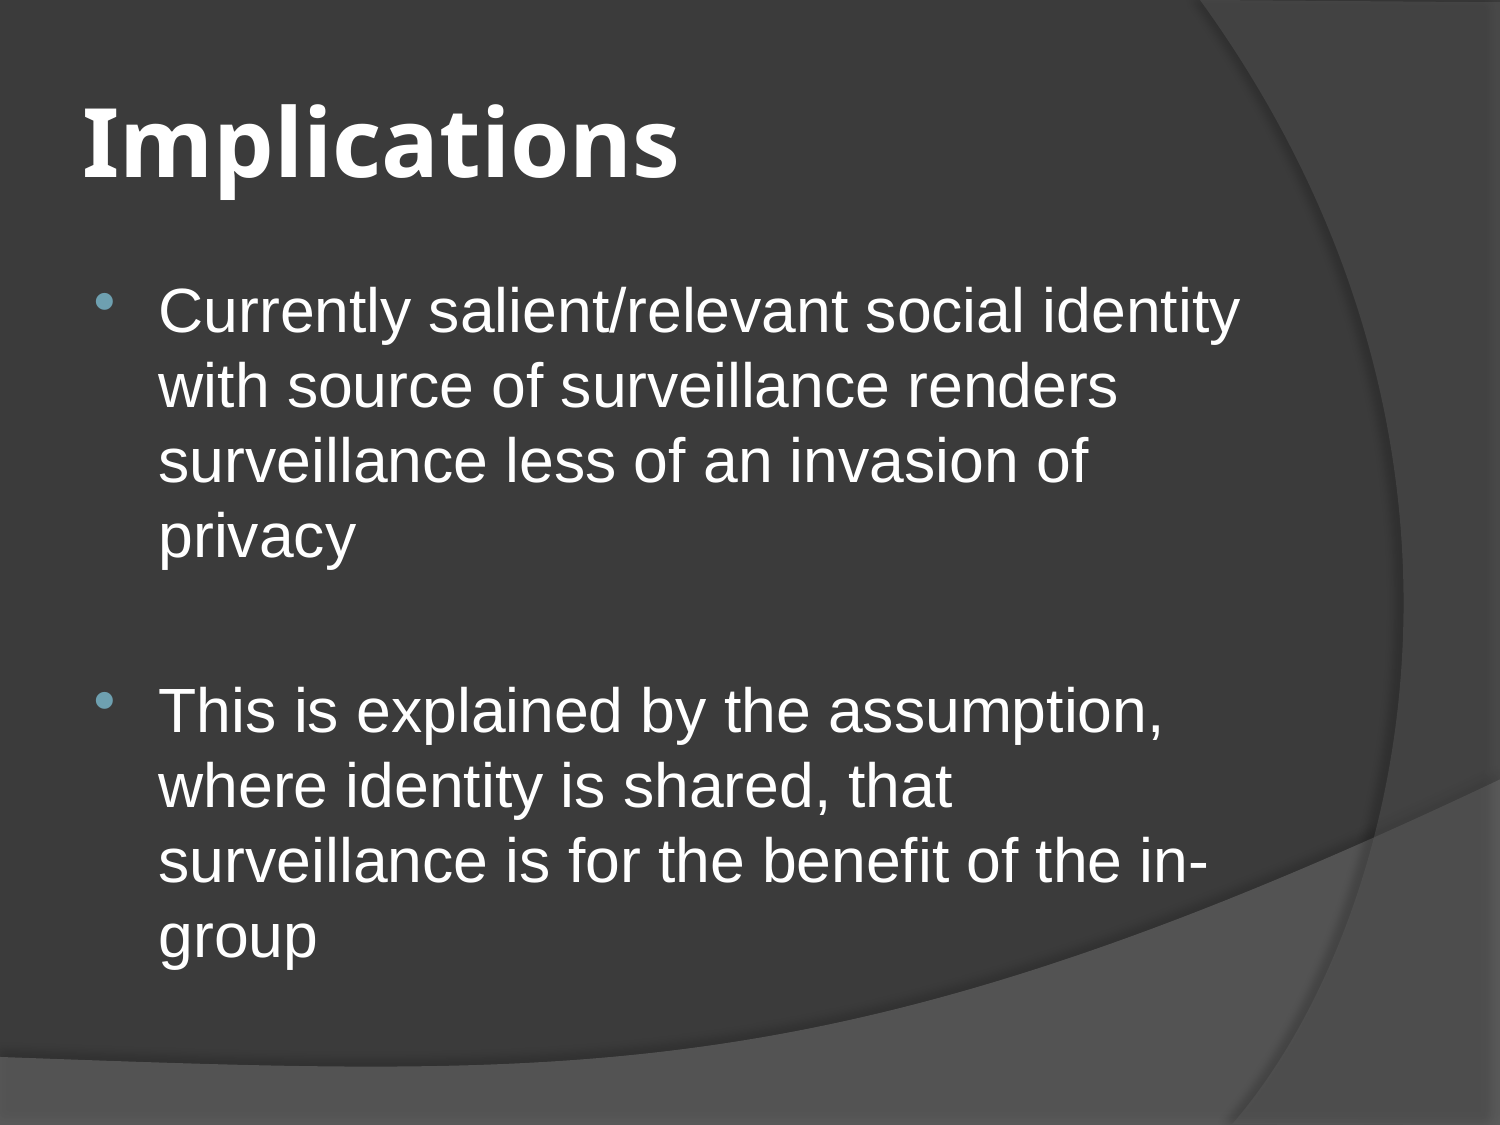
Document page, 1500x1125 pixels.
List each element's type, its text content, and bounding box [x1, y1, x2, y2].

list Currently salient/relevant social identity with source of surveillance renders surveillance less of an invasion of privacy This is explained by the assumption, where identity is shared, that surveillance is for the benefit of the in-group [75, 262, 1300, 1005]
title Implications [75, 45, 1300, 233]
